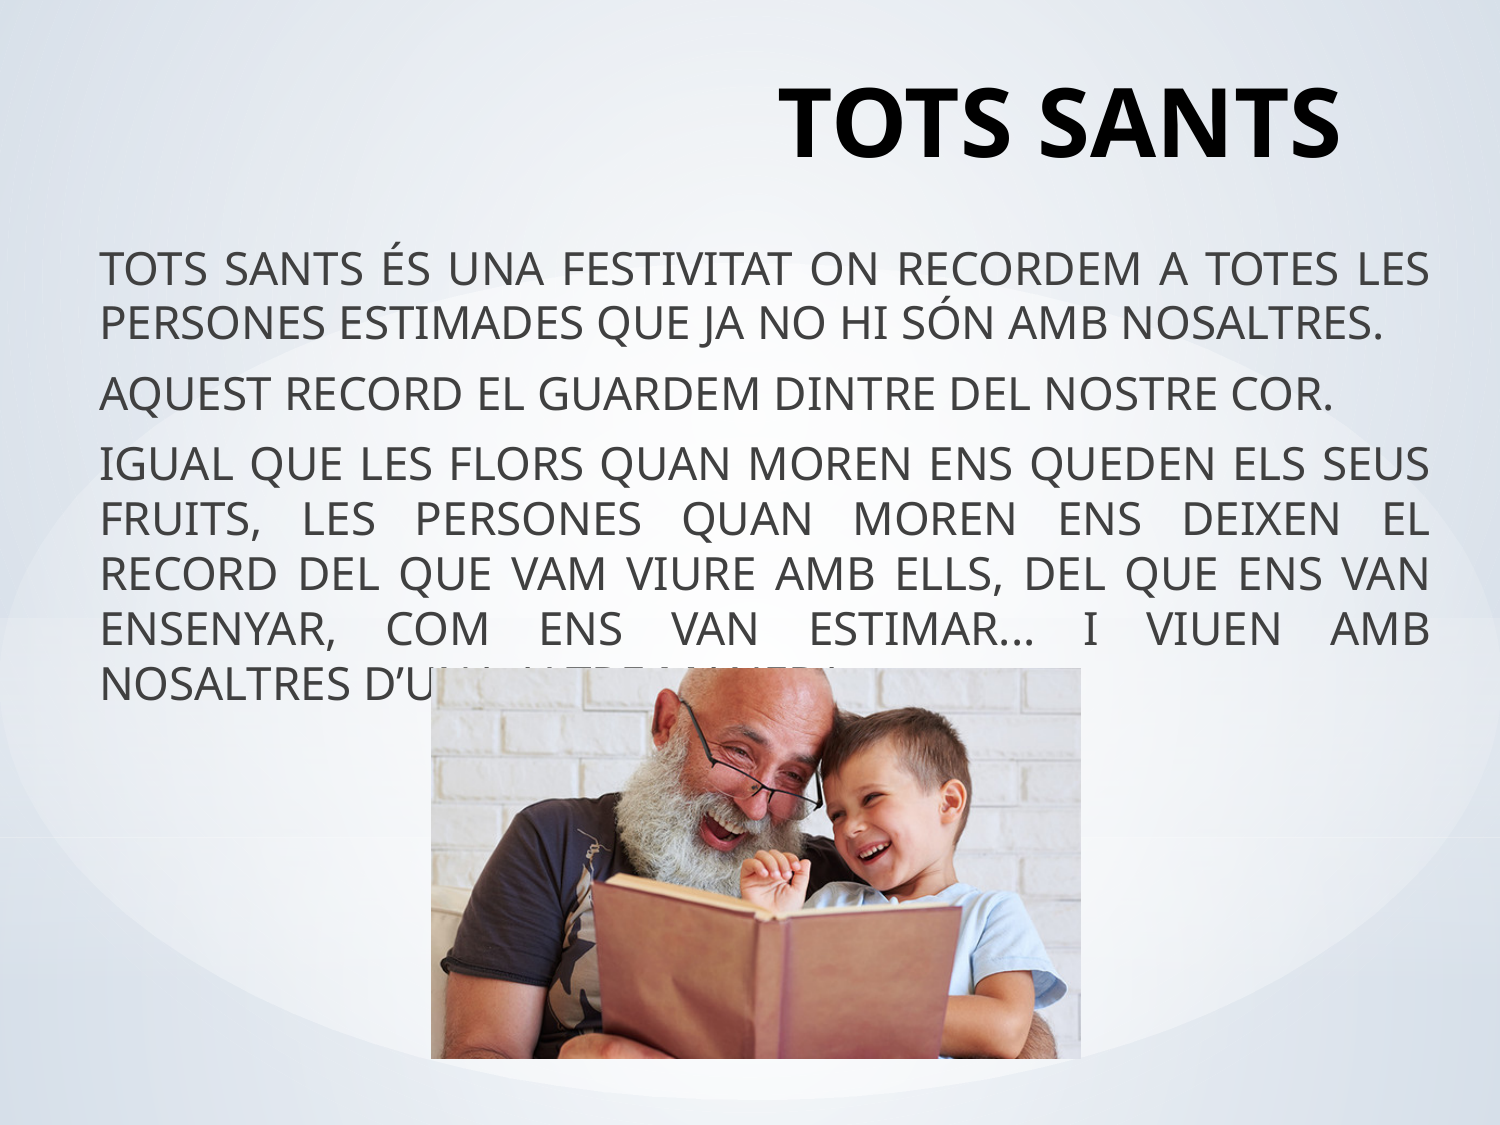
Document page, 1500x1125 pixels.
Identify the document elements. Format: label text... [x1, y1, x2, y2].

title TOTS SANTS [289, 54, 1358, 231]
picture [430, 668, 1081, 1059]
list TOTS SANTS ÉS UNA FESTIVITAT ON RECORDEM A TOTES LES PERSONES ESTIMADES QUE JA NO HI SÓN AMB NOSALTRES. AQUEST RECORD EL GUARDEM DINTRE DEL NOSTRE COR. IGUAL QUE LES FLORS QUAN MOREN ENS QUEDEN ELS SEUS FRUITS, LES PERSONES QUAN MOREN ENS DEIXEN EL RECORD DEL QUE VAM VIURE AMB ELLS, DEL QUE ENS VAN ENSENYAR, COM ENS VAN ESTIMAR... I VIUEN AMB NOSALTRES D’UNA ALTRE MANERA. [76, 231, 1447, 802]
